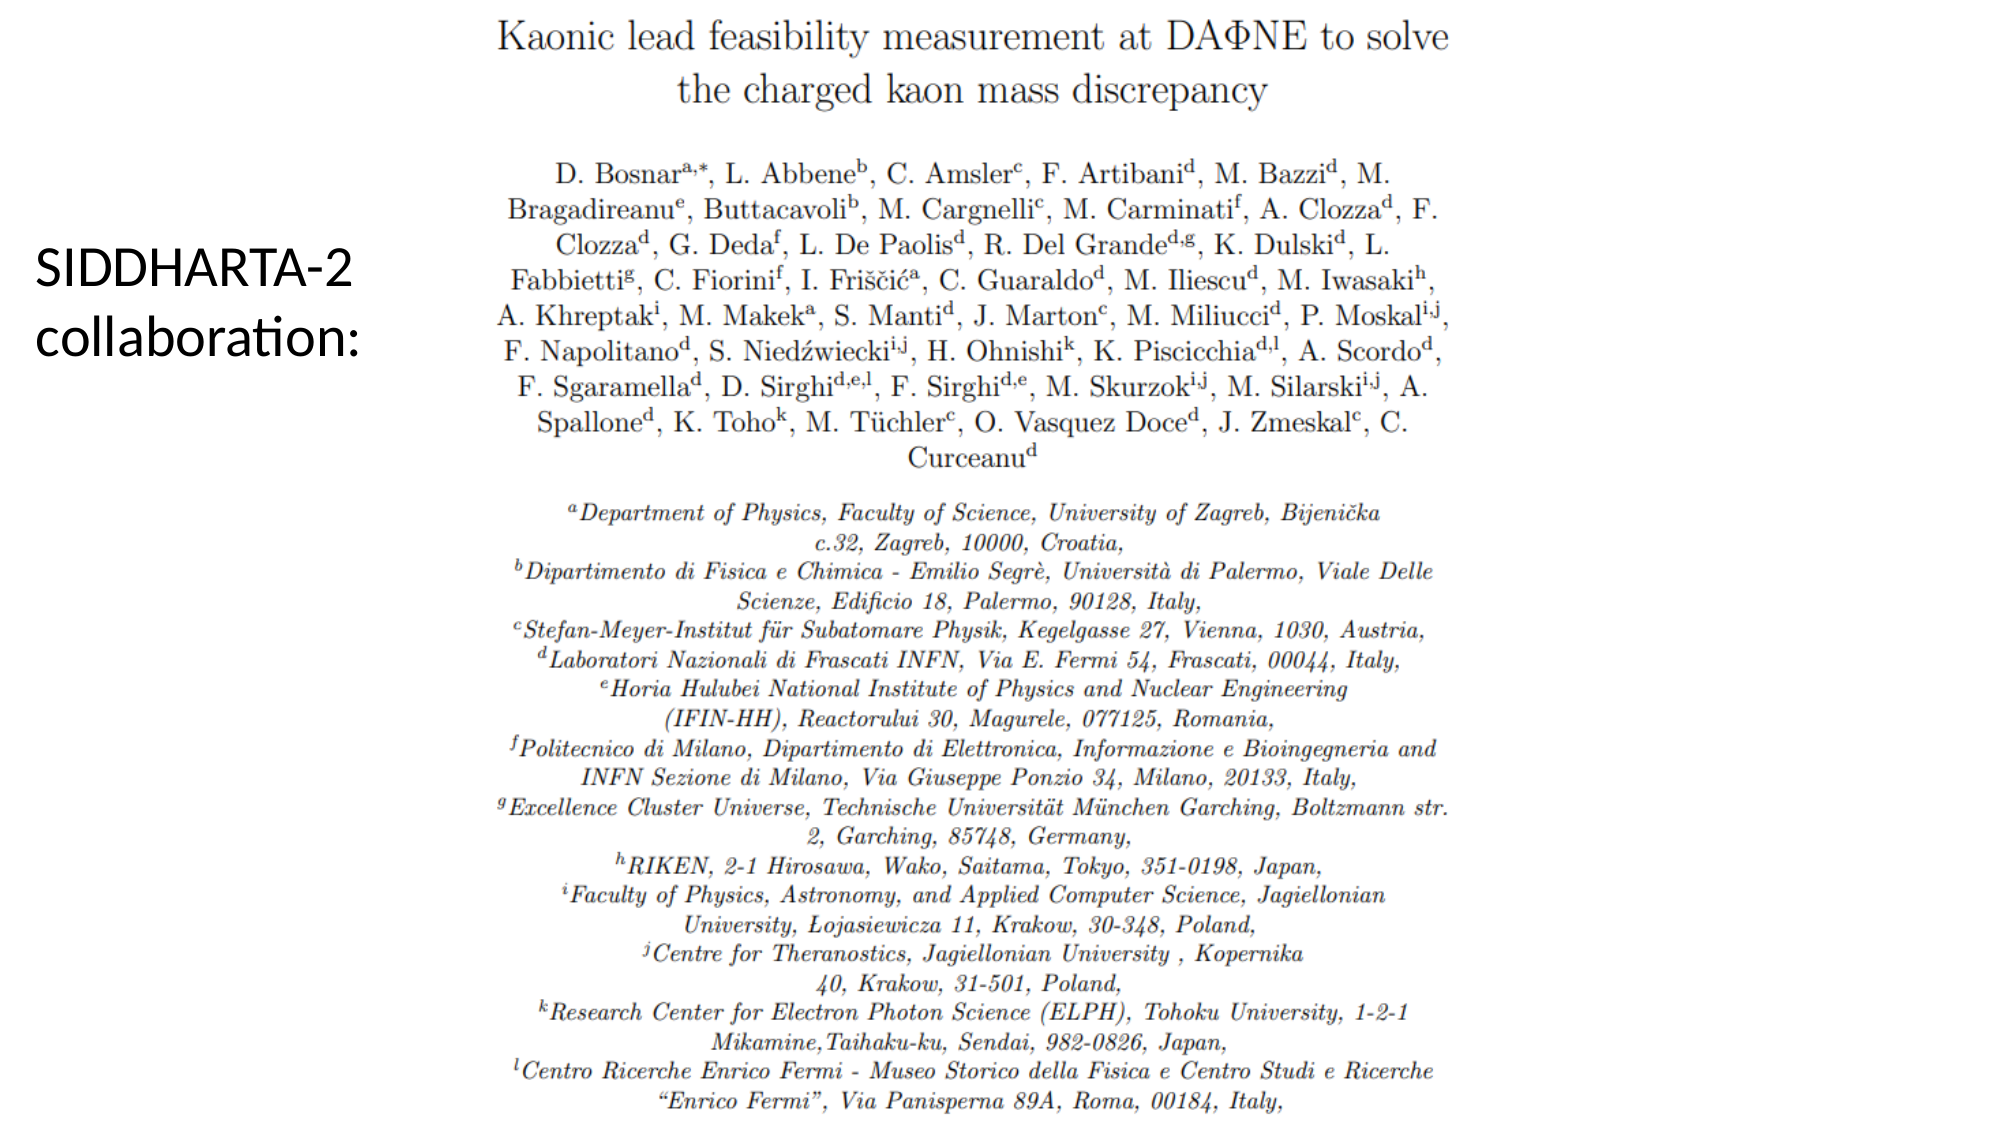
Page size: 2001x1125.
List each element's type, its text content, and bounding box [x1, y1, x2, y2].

text_box SIDDHARTA-2 collaboration: [21, 220, 383, 376]
picture [451, 0, 1549, 1125]
